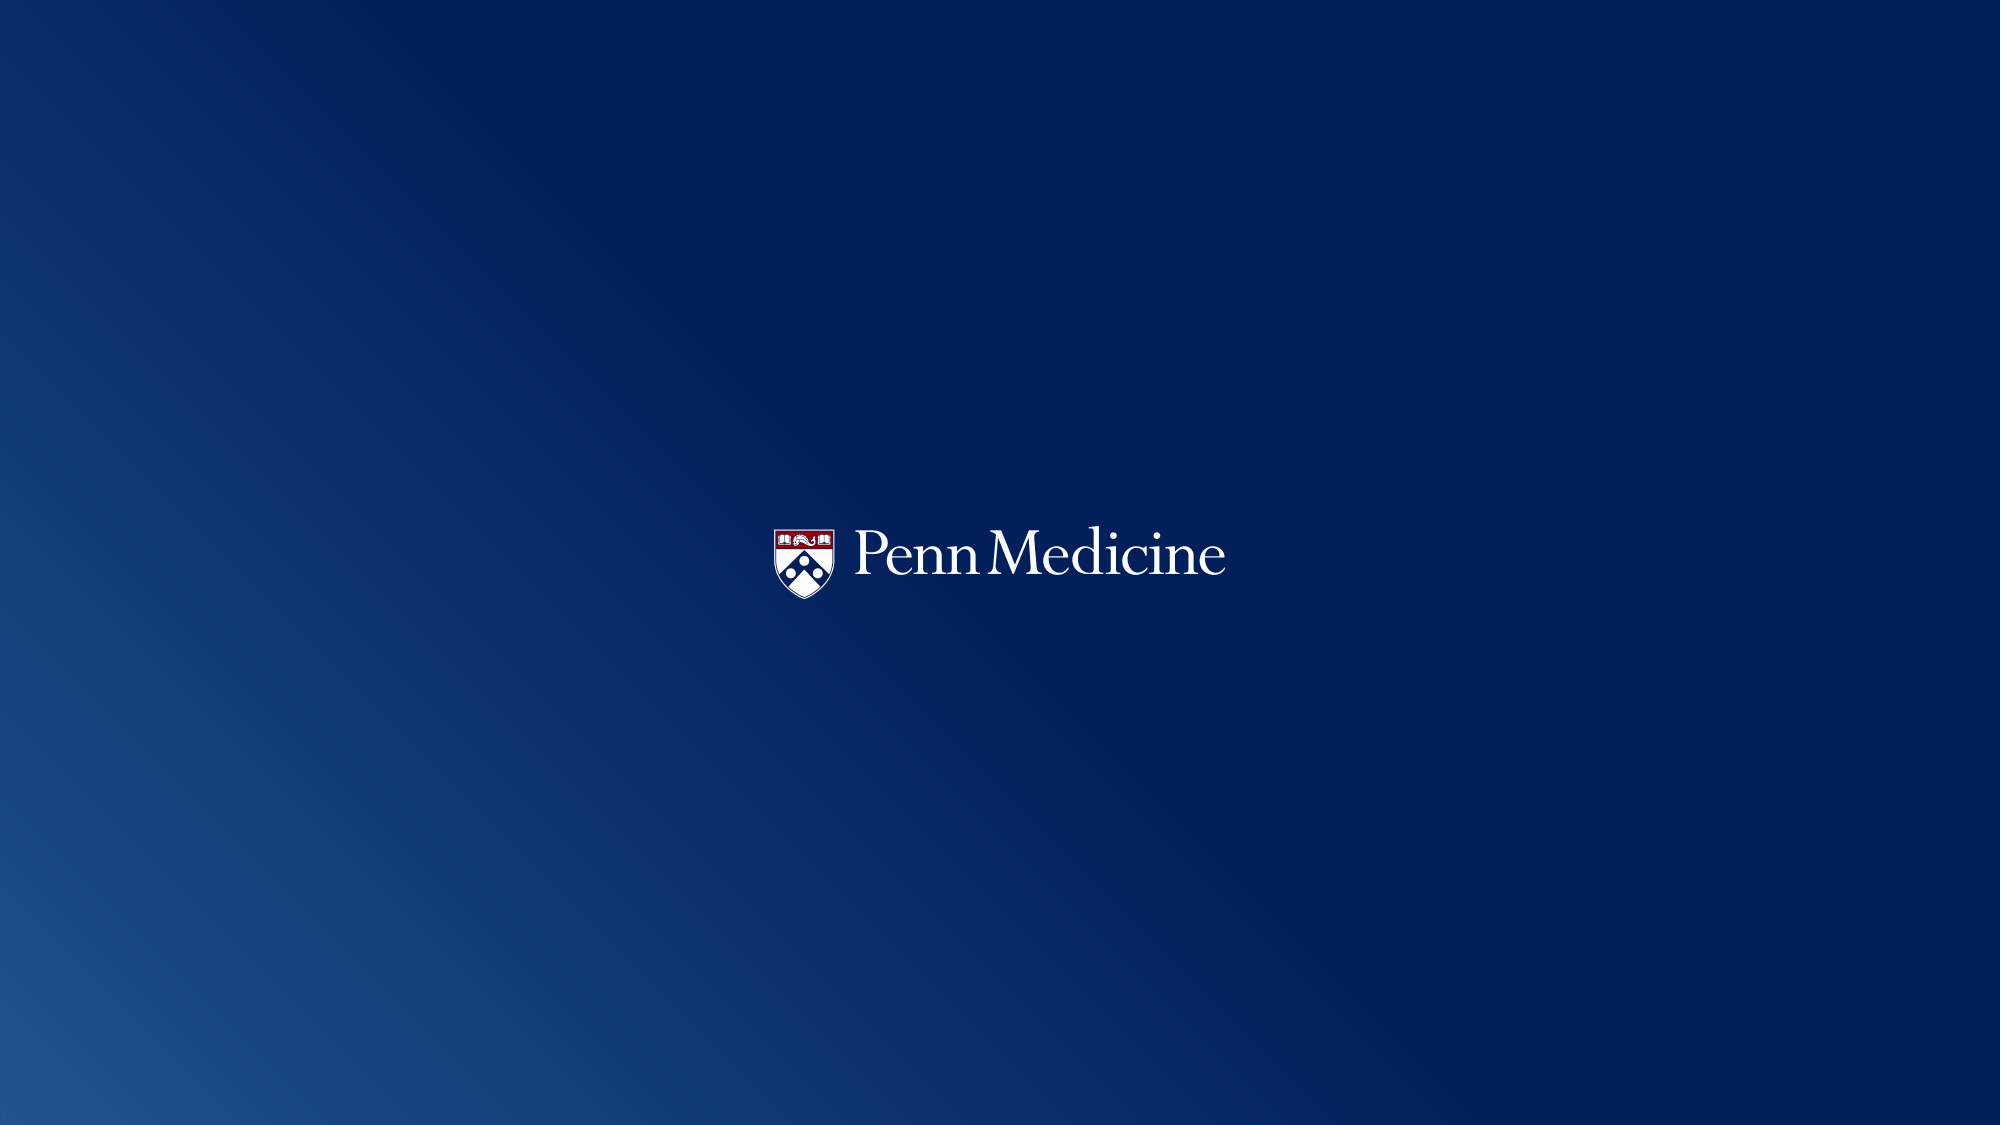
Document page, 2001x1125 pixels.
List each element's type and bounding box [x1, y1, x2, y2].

picture [774, 526, 1225, 599]
